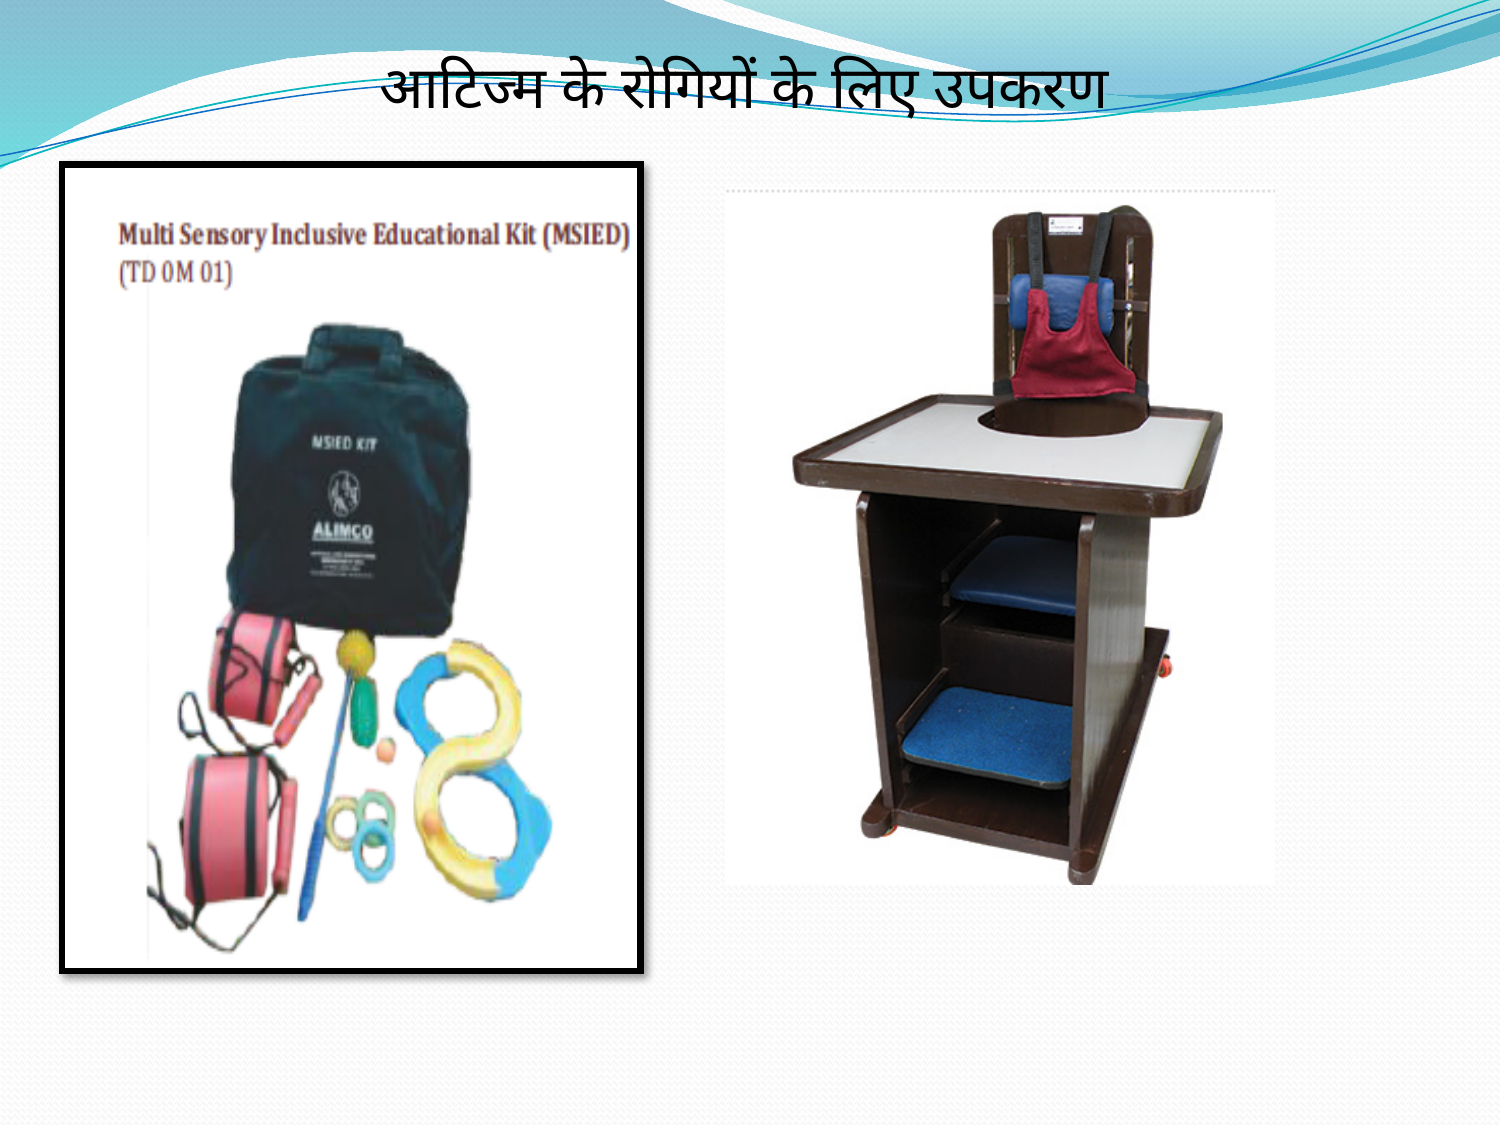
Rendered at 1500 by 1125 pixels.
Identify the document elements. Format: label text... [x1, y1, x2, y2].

text_box आटिज्म के रोगियों के लिए उपकरण [64, 42, 1424, 128]
picture [64, 167, 638, 968]
picture [724, 187, 1276, 885]
